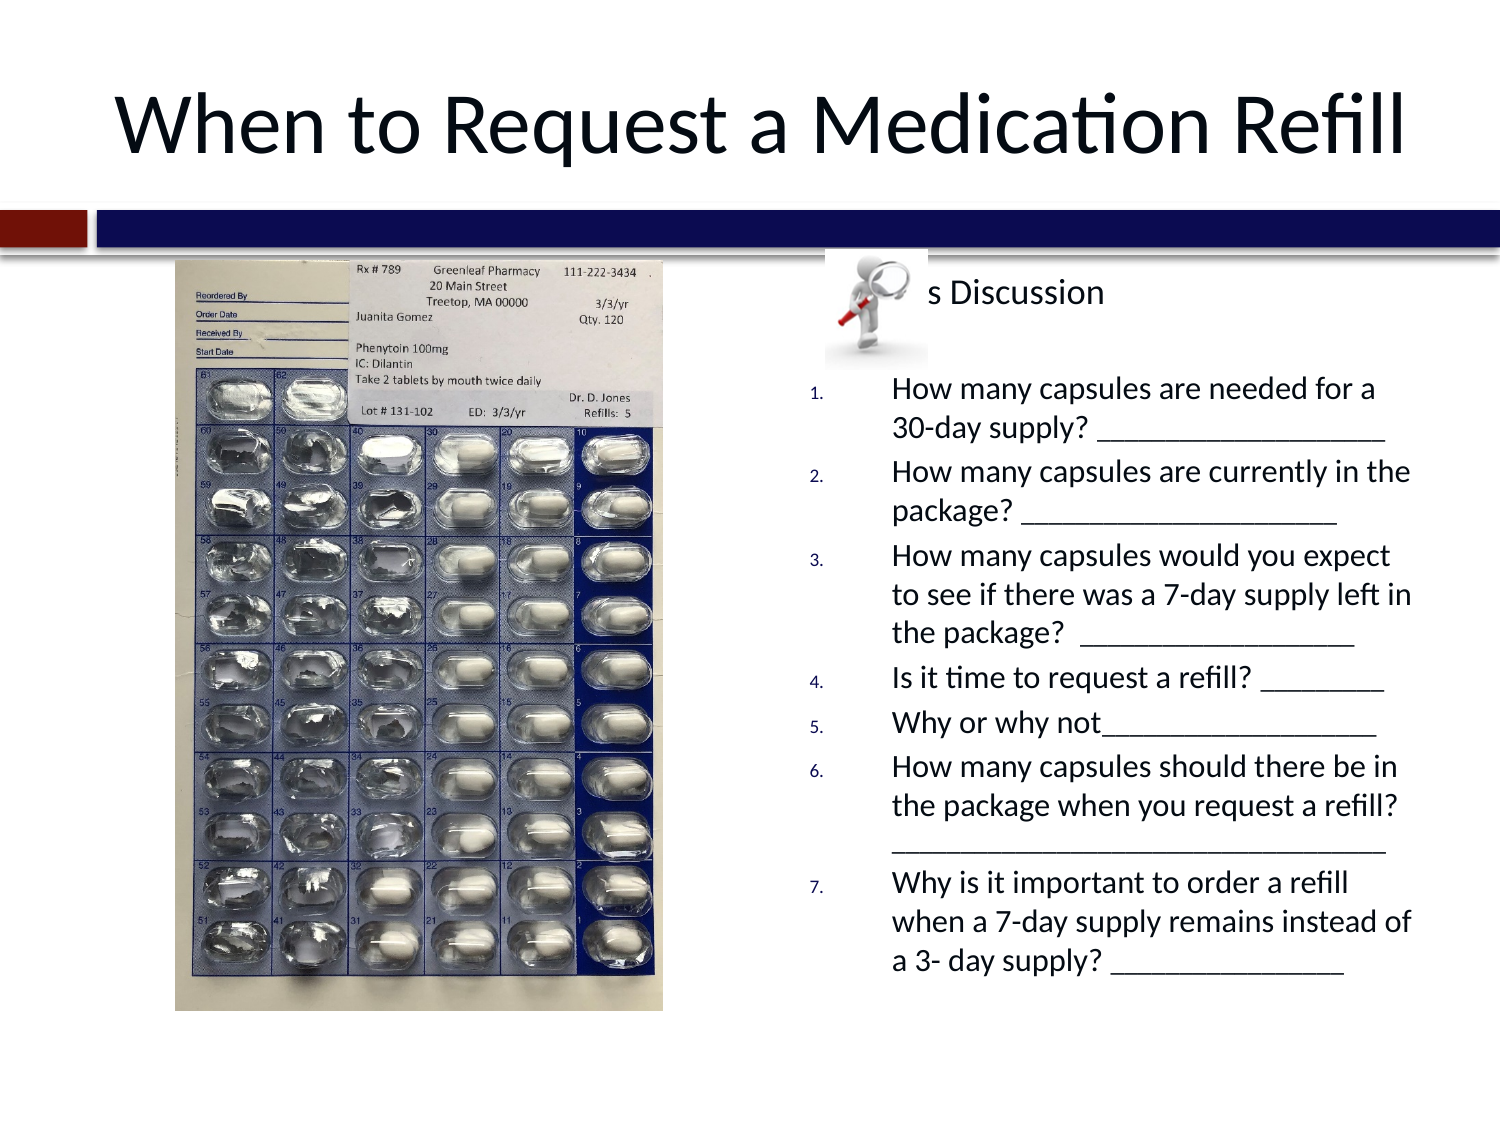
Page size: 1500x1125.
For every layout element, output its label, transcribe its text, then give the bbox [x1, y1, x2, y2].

list Class Discussion How many capsules are needed for a 30-day supply? _____________________ How many capsules are currently in the package? _______________________ How many capsules would you expect to see if there was a 7-day supply left in the package? ____________________ Is it time to request a refill? _________ Why or why not____________________ How many capsules should there be in the package when you request a refill? ____________________________________ Why is it important to order a refill when a 7-day supply remains instead of a 3- day supply? _________________ [794, 260, 1433, 1011]
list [99, 260, 738, 1011]
title When to Request a Medication Refill [99, 37, 1438, 200]
picture [824, 249, 929, 371]
